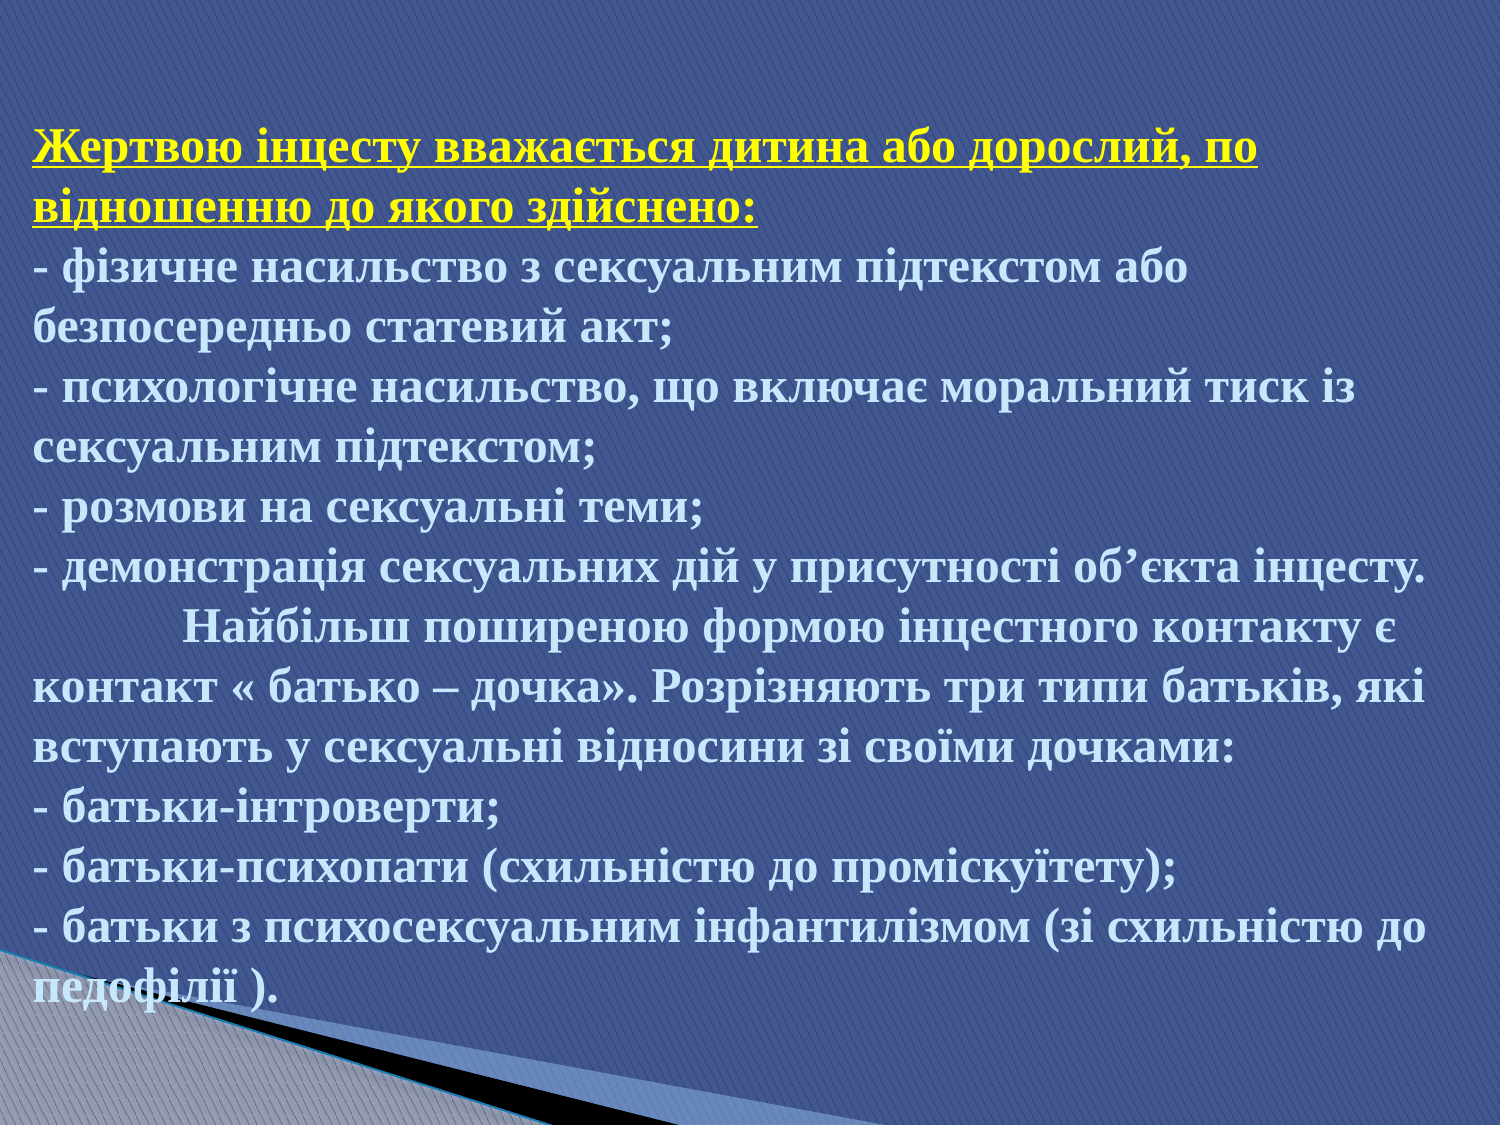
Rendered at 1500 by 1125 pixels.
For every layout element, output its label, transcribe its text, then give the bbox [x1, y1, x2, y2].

title Жертвою інцесту вважається дитина або дорослий, по відношенню до якого здійснено: - фізичне насильство з сексуальним підтекстом або безпосередньо статевий акт; - психологічне насильство, що включає моральний тиск із сексуальним підтекстом; - розмови на сексуальні теми; - демонстрація сексуальних дій у присутності об’єкта інцесту. Найбільш поширеною формою інцестного контакту є контакт « батько – дочка». Розрізняють три типи батьків, які вступають у сексуальні відносини зі своїми дочками: - батьки-інтроверти; - батьки-психопати (схильністю до проміскуїтету); - батьки з психосексуальним інфантилізмом (зі схильністю до педофілії ). [17, 0, 1500, 1125]
